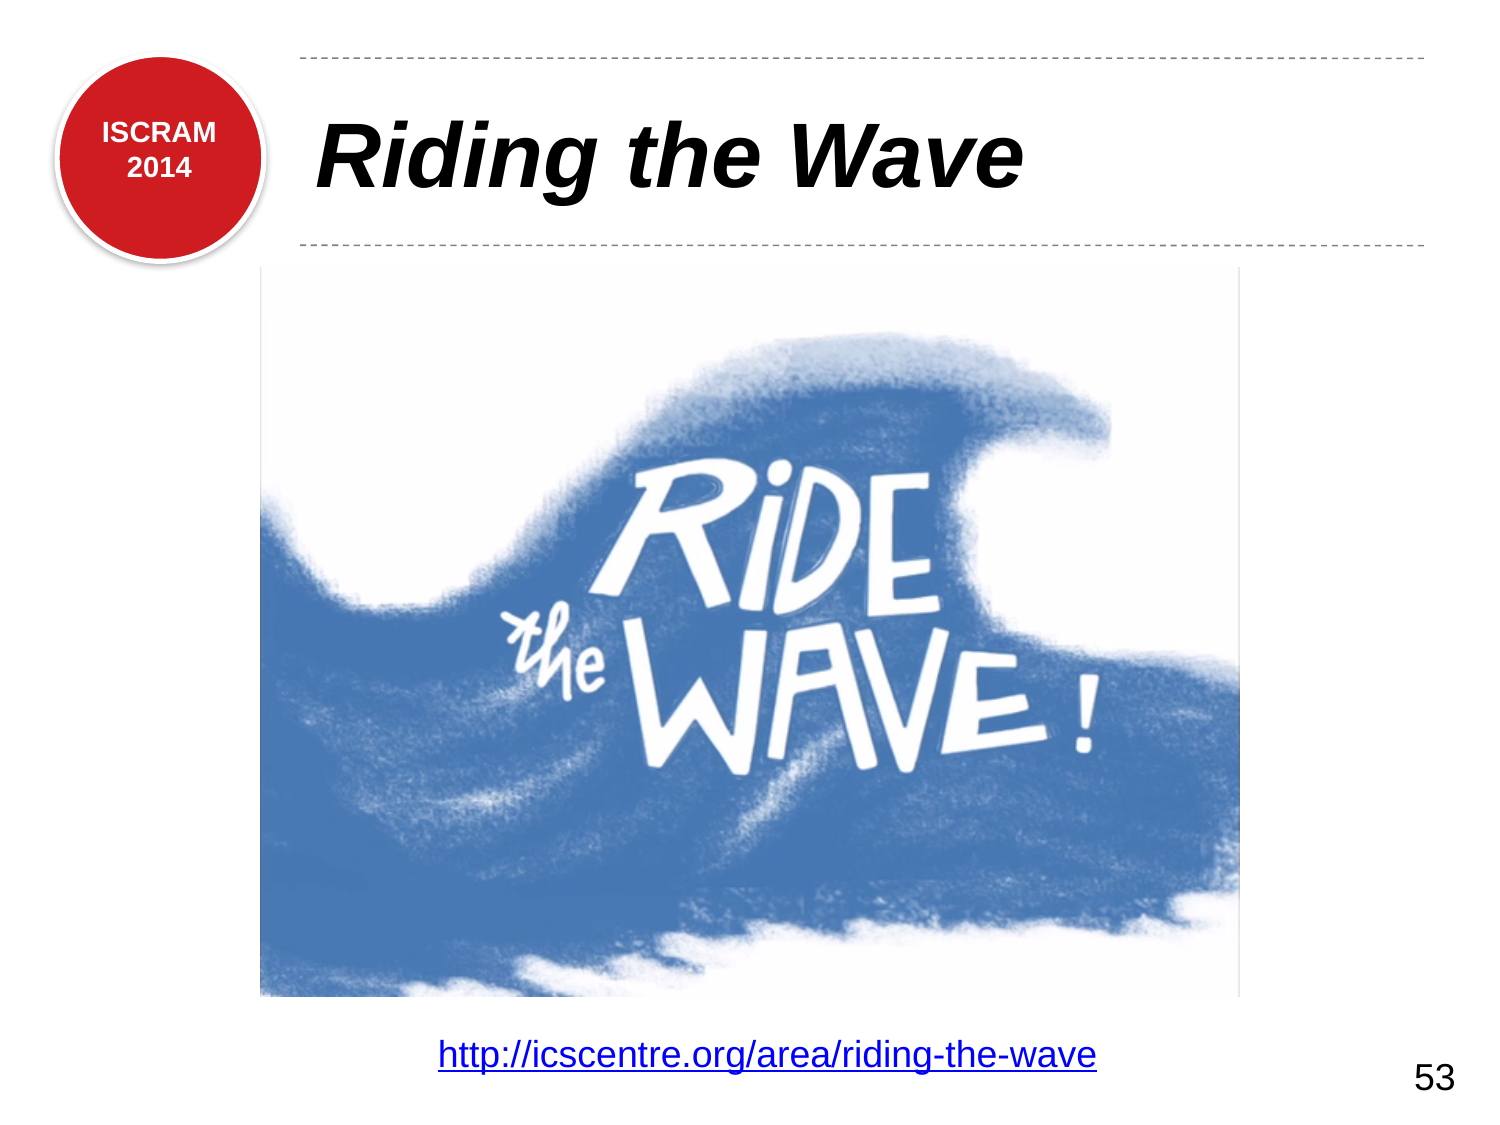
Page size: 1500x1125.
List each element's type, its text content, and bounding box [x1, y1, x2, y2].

picture [260, 266, 1240, 997]
text_box http://icscentre.org/area/riding-the-wave [423, 1023, 1113, 1083]
title Riding the Wave [299, 57, 1426, 246]
text_box 53 [1120, 1045, 1471, 1106]
